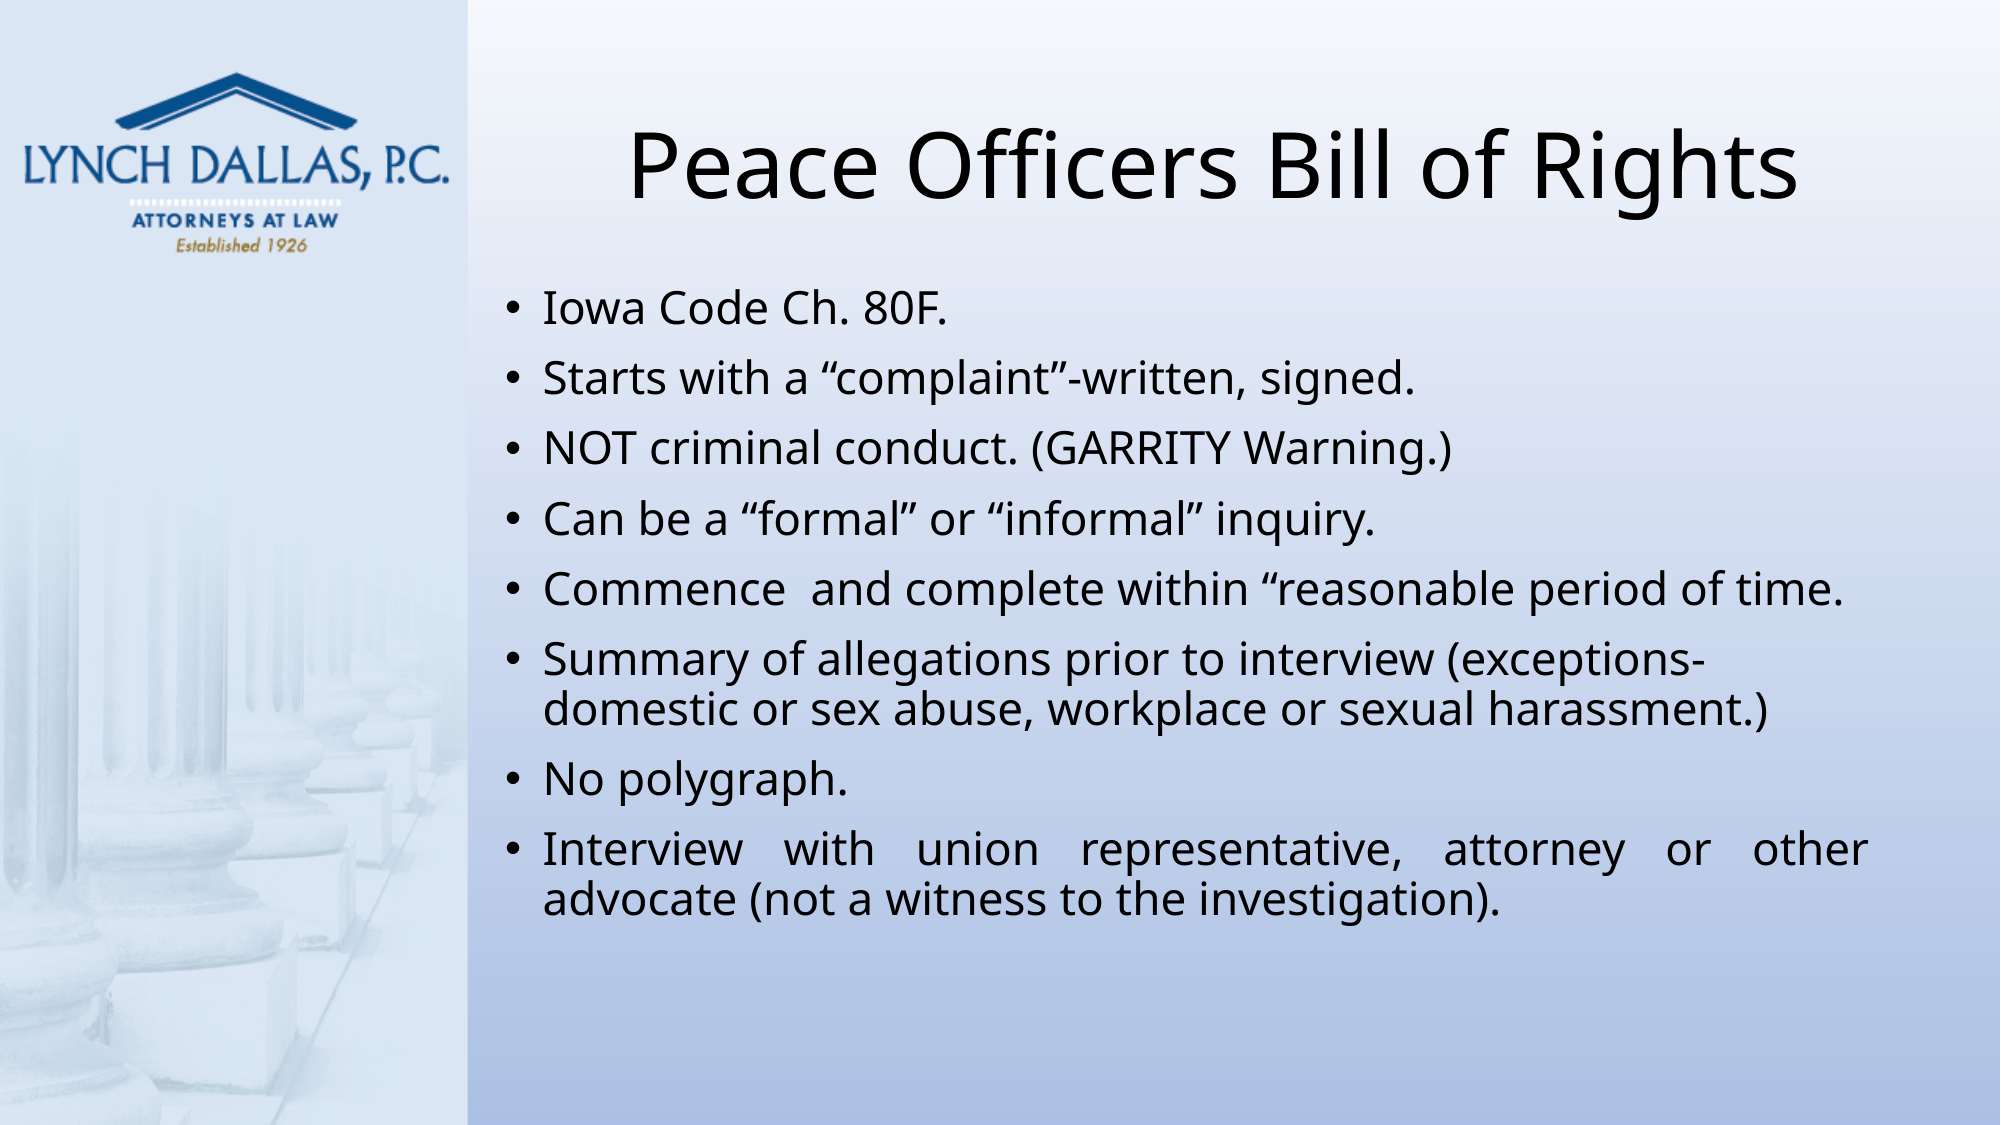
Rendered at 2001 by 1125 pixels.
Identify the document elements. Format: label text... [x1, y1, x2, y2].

list Iowa Code Ch. 80F. Starts with a “complaint”-written, signed. NOT criminal conduct. (GARRITY Warning.) Can be a “formal” or “informal” inquiry. Commence and complete within “reasonable period of time. Summary of allegations prior to interview (exceptions-domestic or sex abuse, workplace or sexual harassment.) No polygraph. Interview with union representative, attorney or other advocate (not a witness to the investigation). [468, 277, 1886, 1001]
picture [0, 0, 468, 1125]
title Peace Officers Bill of Rights [565, 59, 1863, 277]
